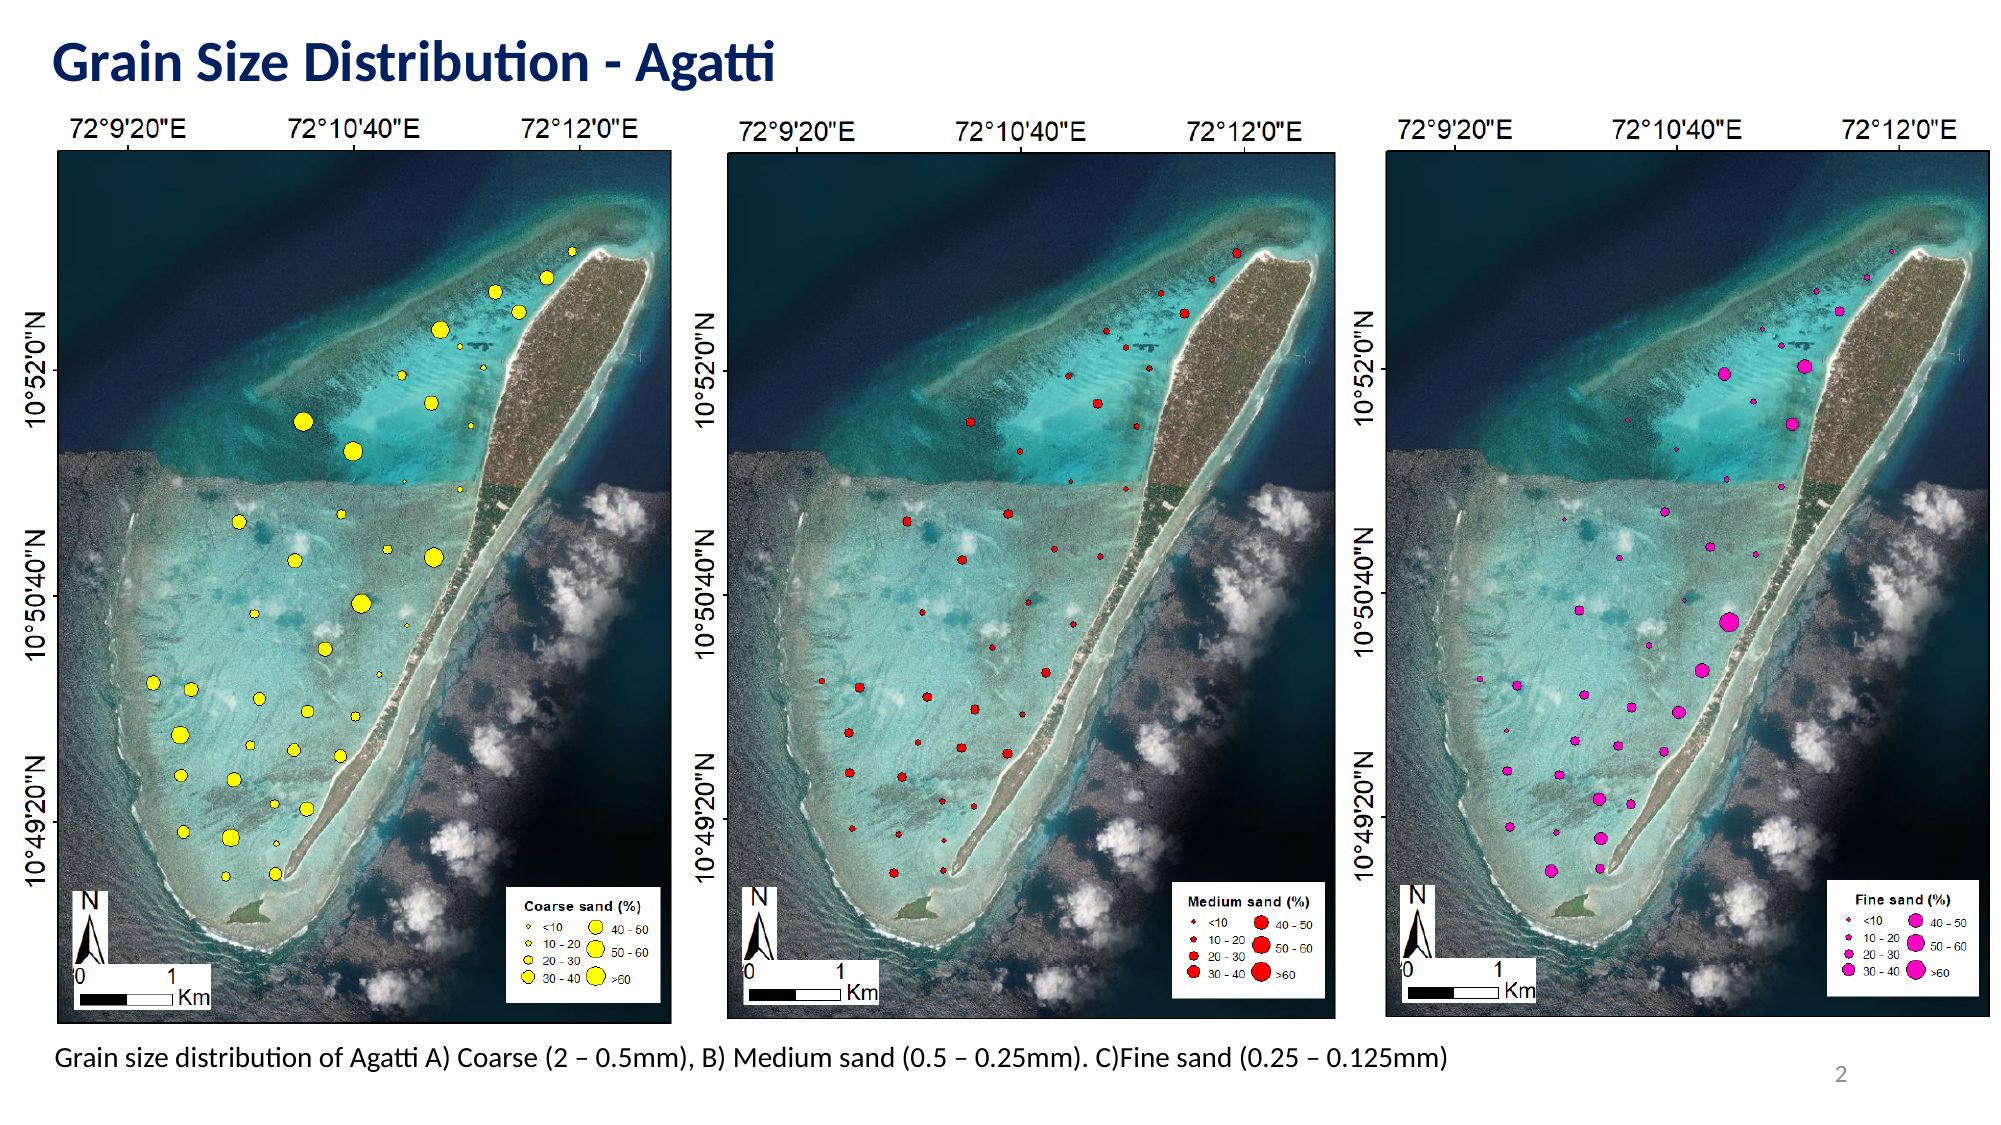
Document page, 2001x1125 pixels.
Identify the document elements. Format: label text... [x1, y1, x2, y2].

picture [8, 113, 677, 1059]
slide_number 2 [1412, 1052, 1863, 1103]
text_box Grain size distribution of Agatti A) Coarse (2 – 0.5mm), B) Medium sand (0.5 – 0.25mm). C)Fine sand (0.25 – 0.125mm) [39, 1030, 1412, 1081]
picture [678, 114, 1995, 1054]
text_box Grain Size Distribution - Agatti [24, 16, 1567, 101]
